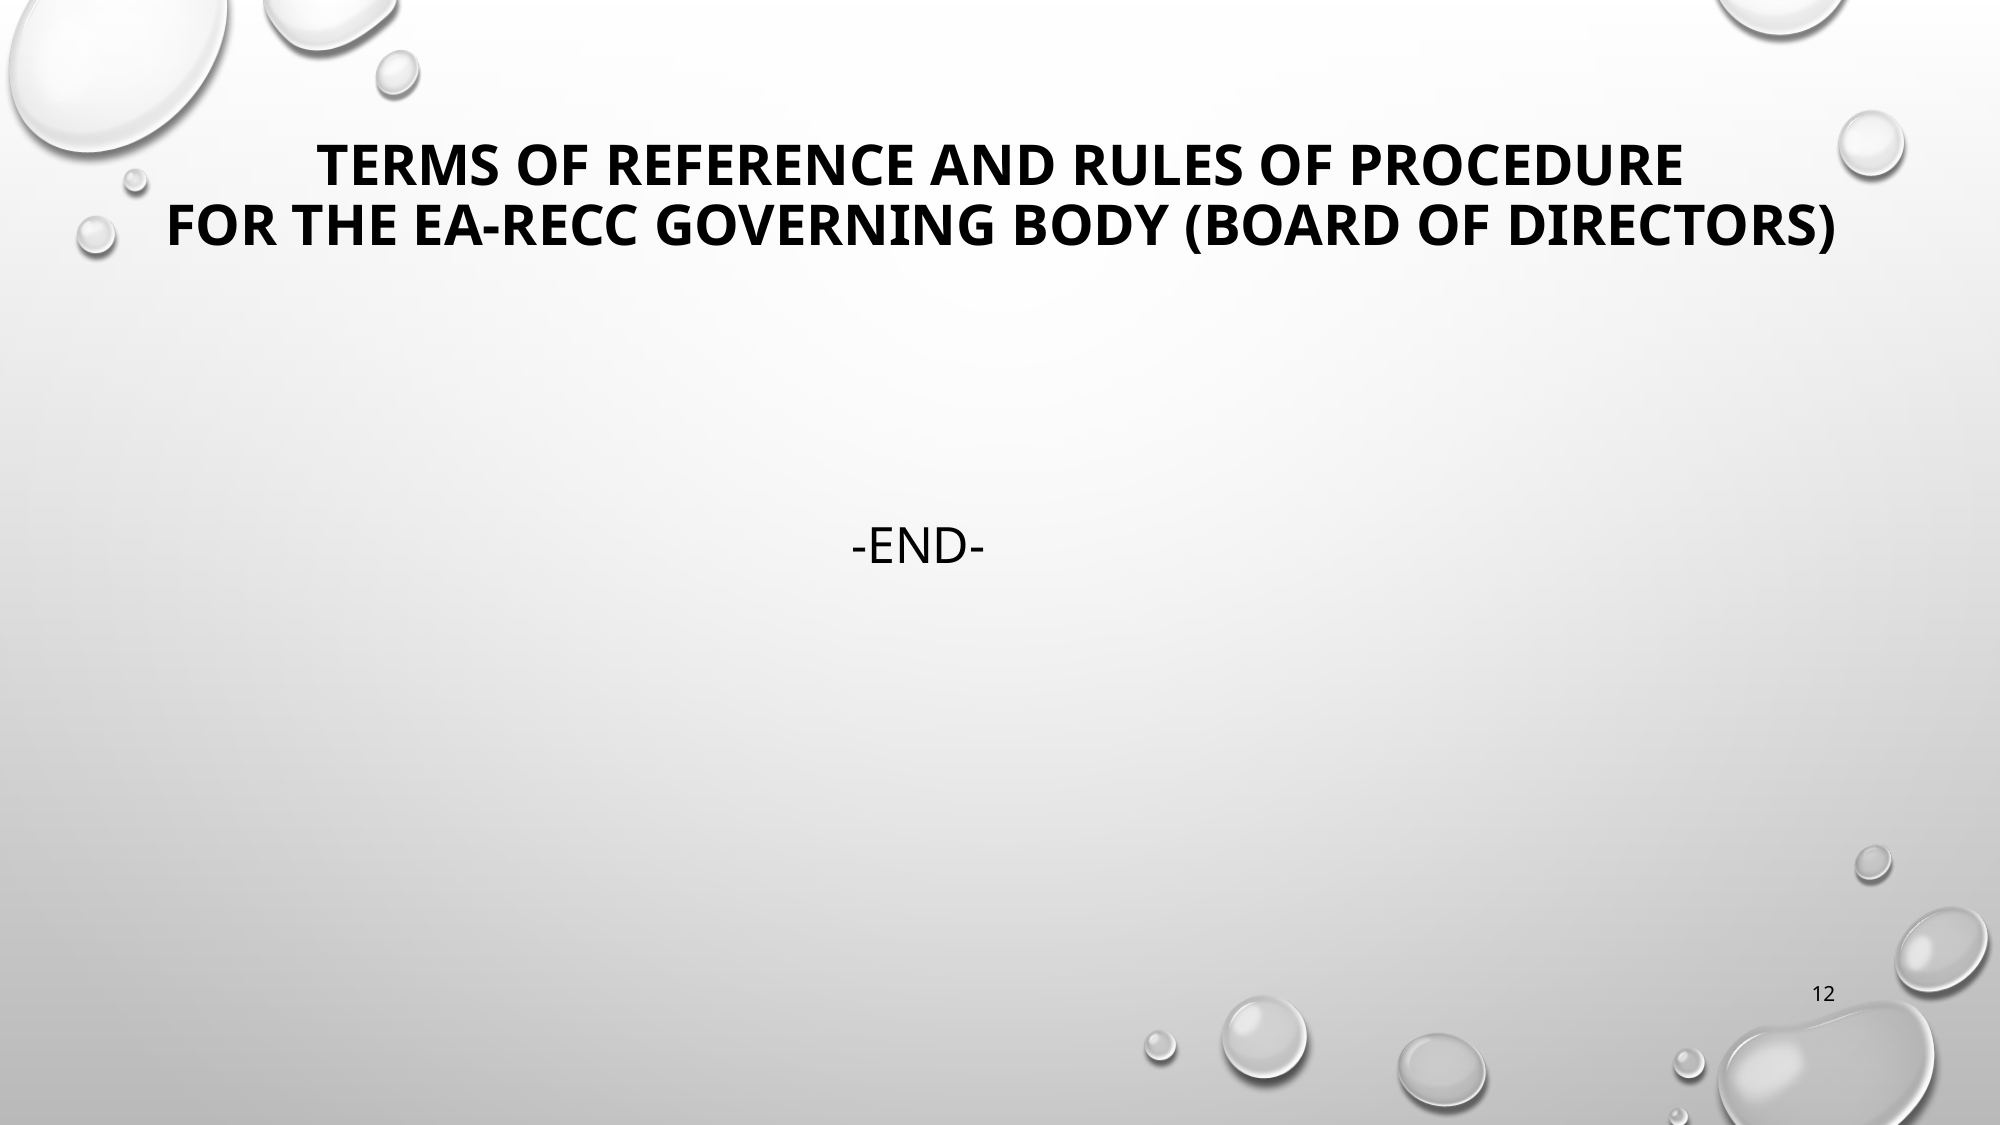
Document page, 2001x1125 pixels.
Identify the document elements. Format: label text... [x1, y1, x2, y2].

picture [0, 0, 2000, 1125]
title Terms of Reference and Rules of Procedure for the EA-RECC Governing Body (Board of Directors) [149, 101, 1851, 293]
slide_number 12 [1724, 965, 1851, 1025]
text_box -END- [836, 506, 1001, 582]
